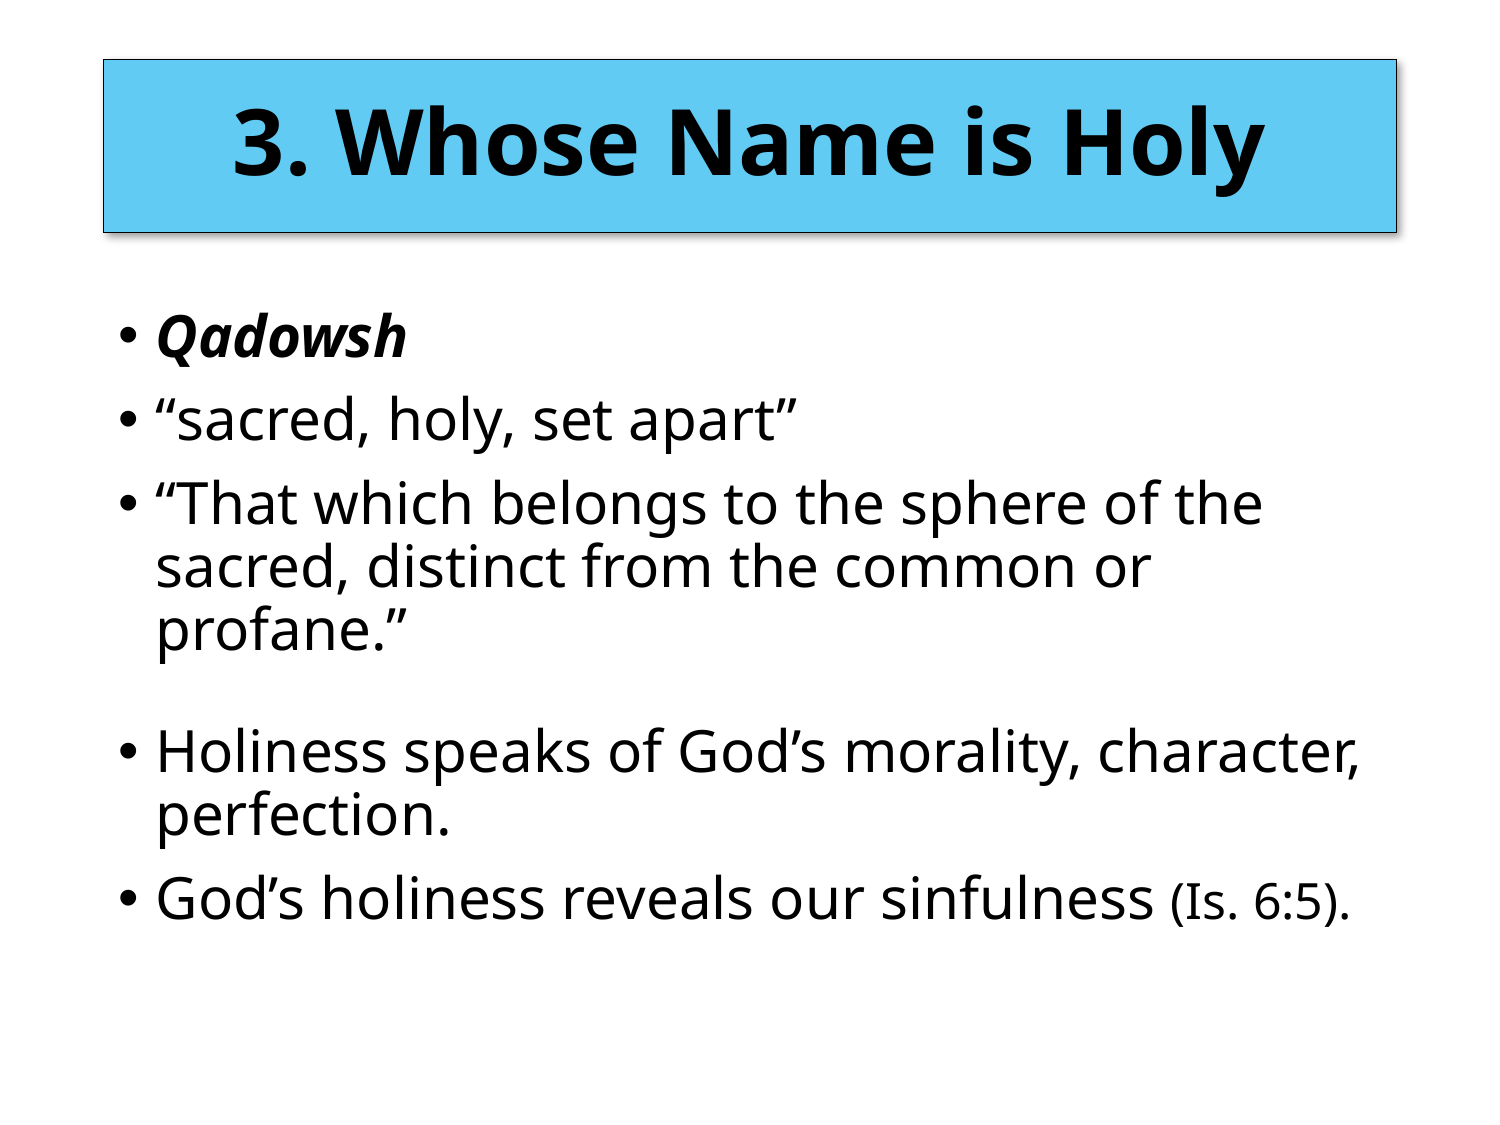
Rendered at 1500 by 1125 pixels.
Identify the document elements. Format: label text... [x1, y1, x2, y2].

list Qadowsh “sacred, holy, set apart” “That which belongs to the sphere of the sacred, distinct from the common or profane.” Holiness speaks of God’s morality, character, perfection. God’s holiness reveals our sinfulness (Is. 6:5). [103, 299, 1397, 1014]
title 3. Whose Name is Holy [103, 59, 1397, 233]
